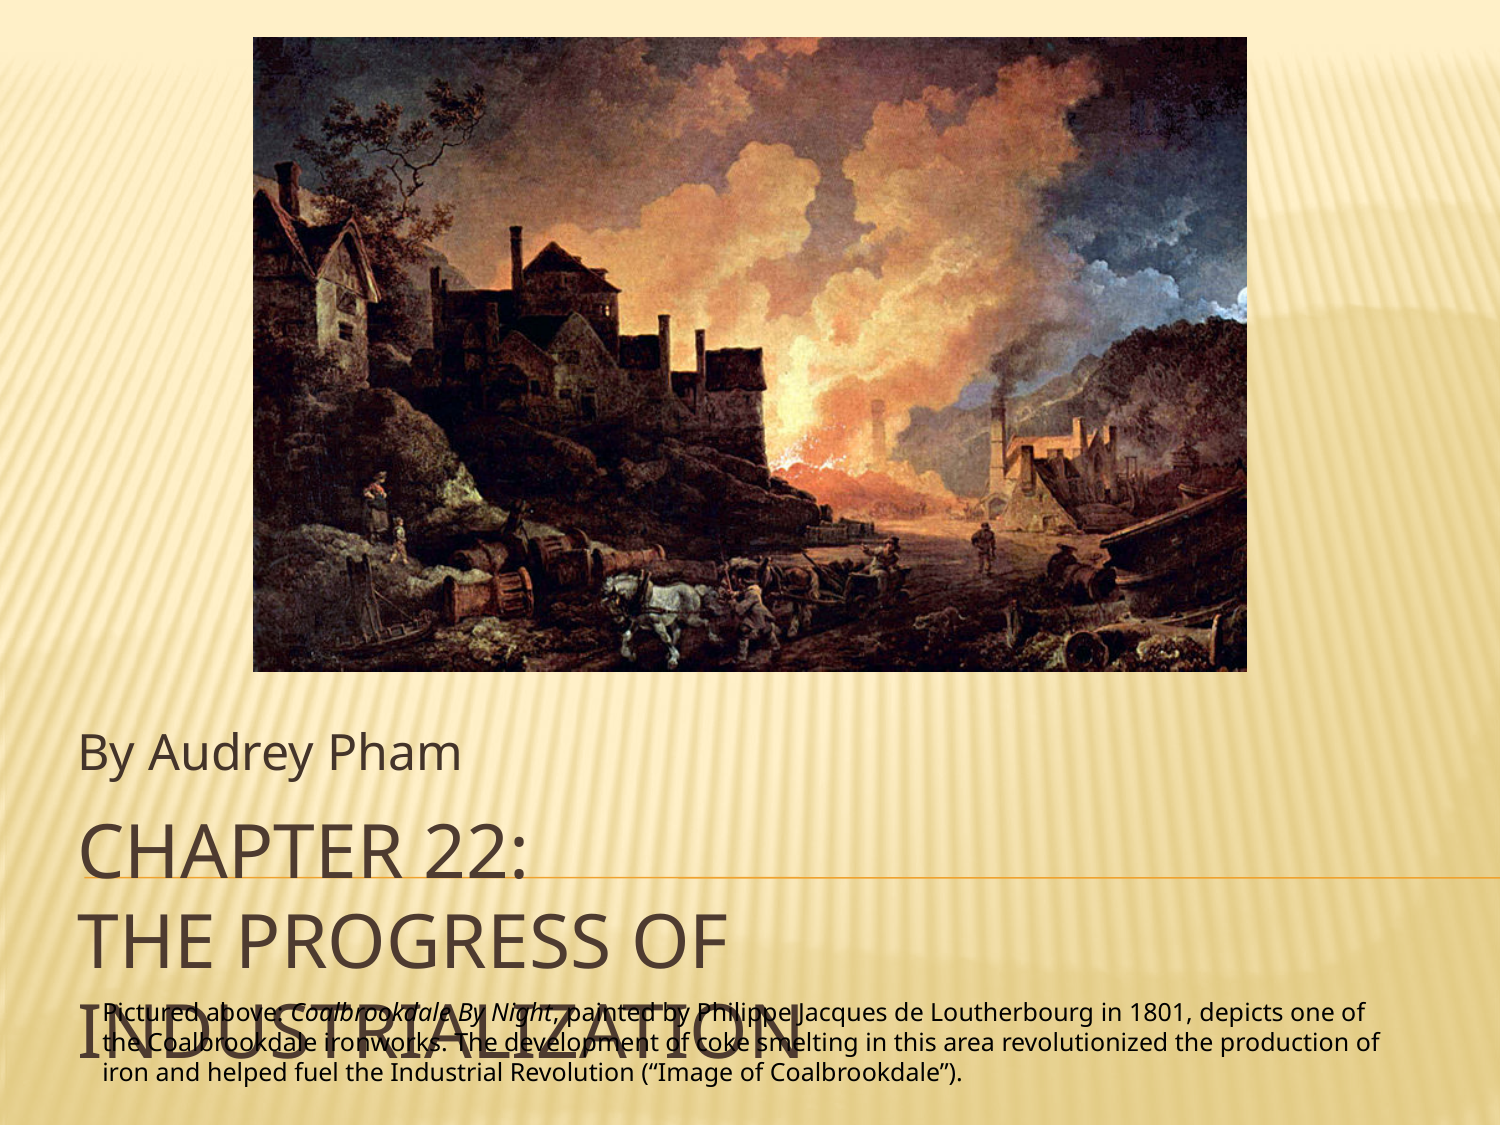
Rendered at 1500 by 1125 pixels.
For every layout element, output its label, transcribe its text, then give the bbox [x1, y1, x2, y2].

text_box Pictured above: Coalbrookdale By Night, painted by Philippe Jacques de Loutherbourg in 1801, depicts one of the Coalbrookdale ironworks. The development of coke smelting in this area revolutionized the production of iron and helped fuel the Industrial Revolution (“Image of Coalbrookdale”). [87, 989, 1425, 1094]
subtitle By Audrey Pham [62, 637, 1450, 788]
title Chapter 22: The progress of industrialization [62, 796, 1450, 997]
picture [253, 37, 1247, 672]
